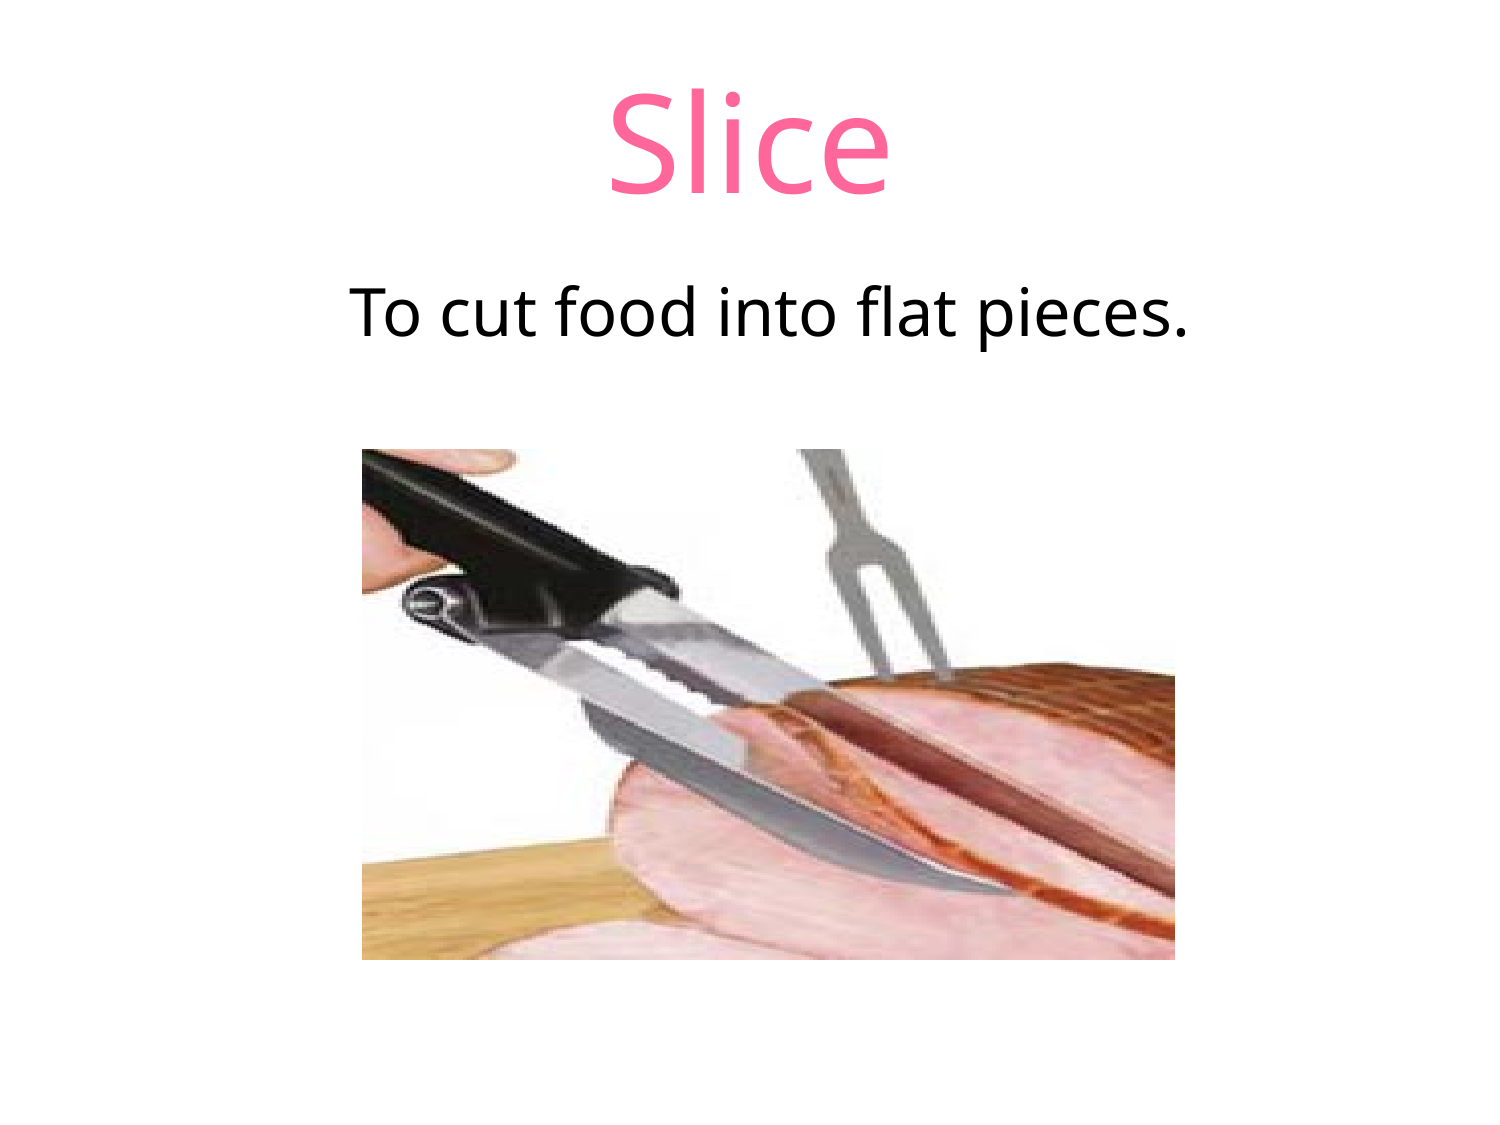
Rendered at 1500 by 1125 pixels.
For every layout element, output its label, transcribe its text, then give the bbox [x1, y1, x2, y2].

title Slice [75, 45, 1425, 233]
picture [362, 449, 1175, 960]
list To cut food into flat pieces. [75, 262, 1425, 1005]
